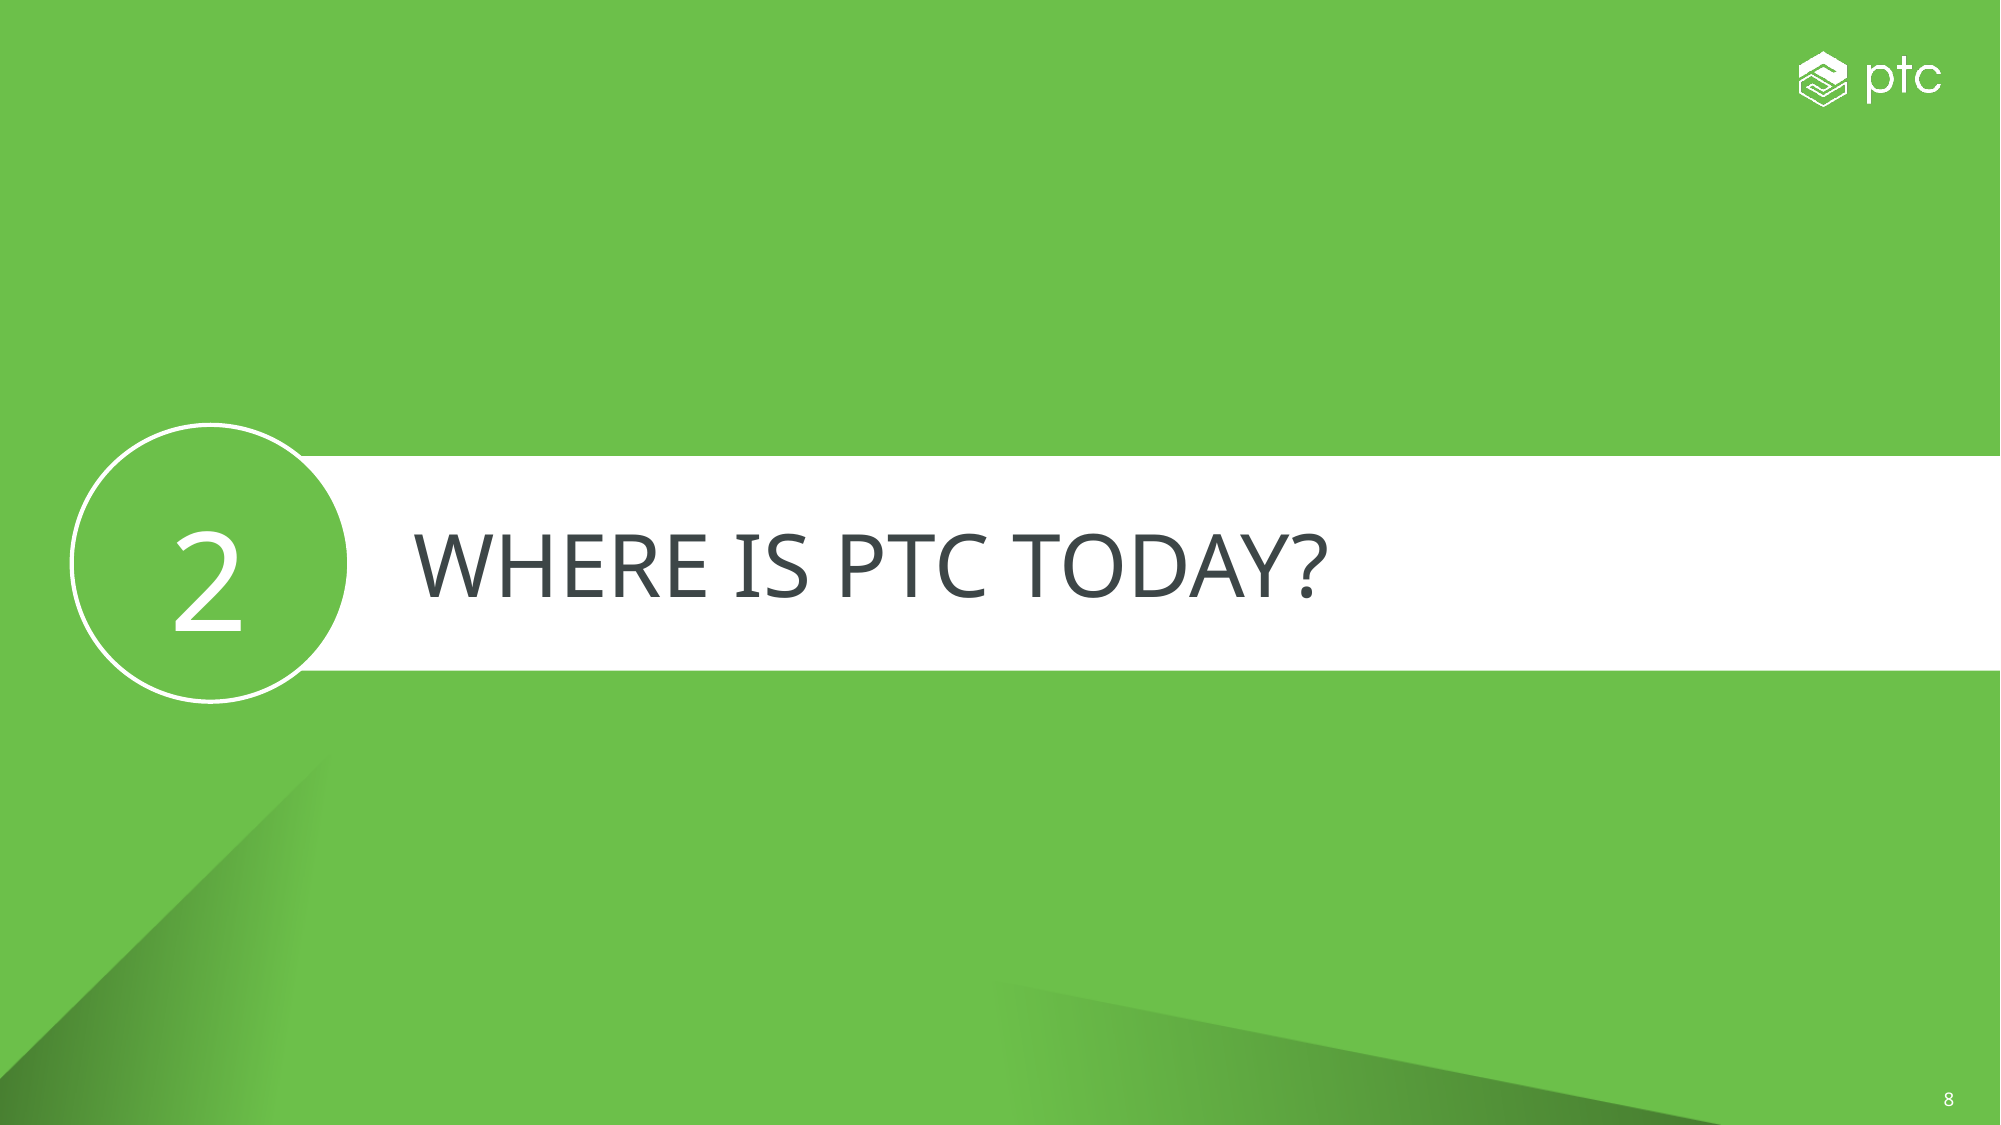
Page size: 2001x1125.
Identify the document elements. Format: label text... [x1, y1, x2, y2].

title WHERE IS PTC TODAY? [413, 530, 1942, 616]
picture [0, 0, 2000, 1125]
list 2 [133, 512, 285, 663]
